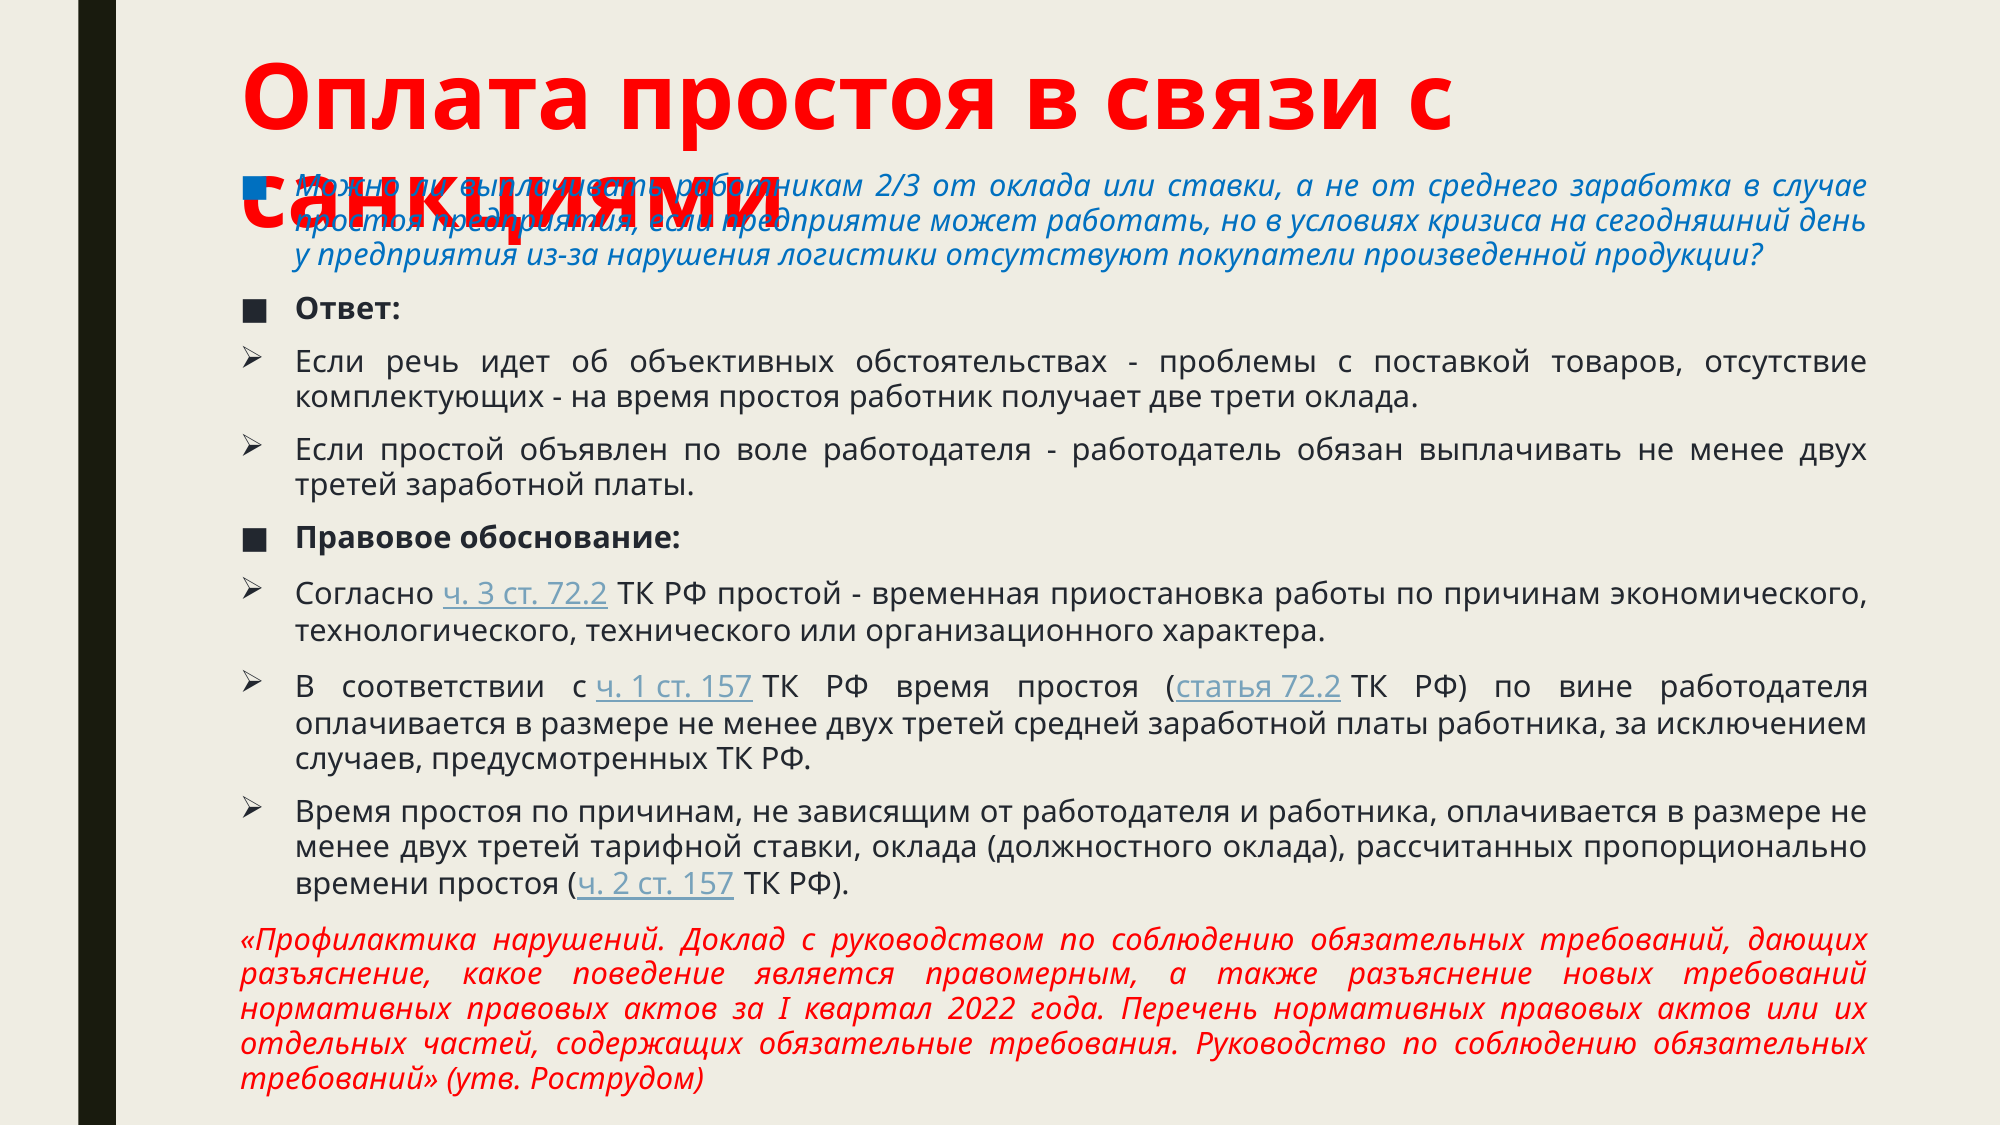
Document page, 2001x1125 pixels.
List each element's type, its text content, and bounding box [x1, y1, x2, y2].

list Можно ли выплачивать работникам 2/3 от оклада или ставки, а не от среднего заработка в случае простоя предприятия, если предприятие может работать, но в условиях кризиса на сегодняшний день у предприятия из-за нарушения логистики отсутствуют покупатели произведенной продукции? Ответ: Если речь идет об объективных обстоятельствах - проблемы с поставкой товаров, отсутствие комплектующих - на время простоя работник получает две трети оклада. Если простой объявлен по воле работодателя - работодатель обязан выплачивать не менее двух третей заработной платы. Правовое обоснование: Согласно ч. 3 ст. 72.2 ТК РФ простой - временная приостановка работы по причинам экономического, технологического, технического или организационного характера. В соответствии с ч. 1 ст. 157 ТК РФ время простоя (статья 72.2 ТК РФ) по вине работодателя оплачивается в размере не менее двух третей средней заработной платы работника, за исключением случаев, предусмотренных ТК РФ. Время простоя по причинам, не зависящим от работодателя и работника, оплачивается в размере не менее двух третей тарифной ставки, оклада (должностного оклада), рассчитанных пропорционально времени простоя (ч. 2 ст. 157 ТК РФ). «Профилактика нарушений. Доклад с руководством по соблюдению обязательных требований, дающих разъяснение, какое поведение является правомерным, а также разъяснение новых требований нормативных правовых актов за I квартал 2022 года. Перечень нормативных правовых актов или их отдельных частей, содержащих обязательные требования. Руководство по соблюдению обязательных требований» (утв. Рострудом) [225, 160, 1885, 1125]
title Оплата простоя в связи с санкциями [225, 44, 1800, 160]
